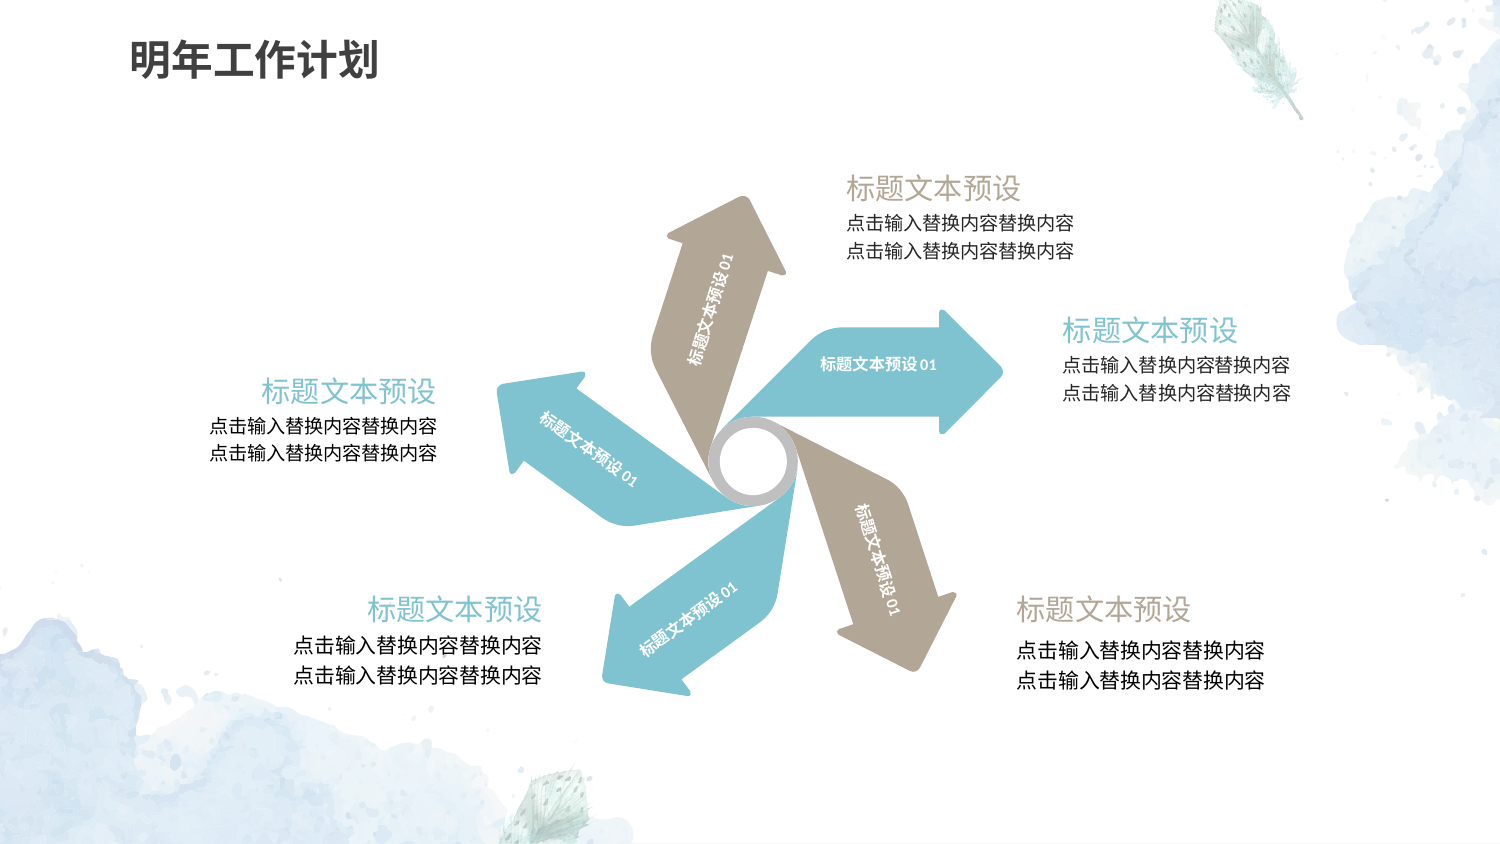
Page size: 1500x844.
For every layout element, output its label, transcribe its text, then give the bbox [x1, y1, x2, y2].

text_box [1003, 310, 1359, 418]
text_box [495, 194, 1004, 697]
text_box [242, 589, 602, 697]
text_box 明年工作计划 [43, 23, 467, 94]
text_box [137, 371, 497, 479]
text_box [786, 168, 1142, 276]
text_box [957, 589, 1317, 697]
